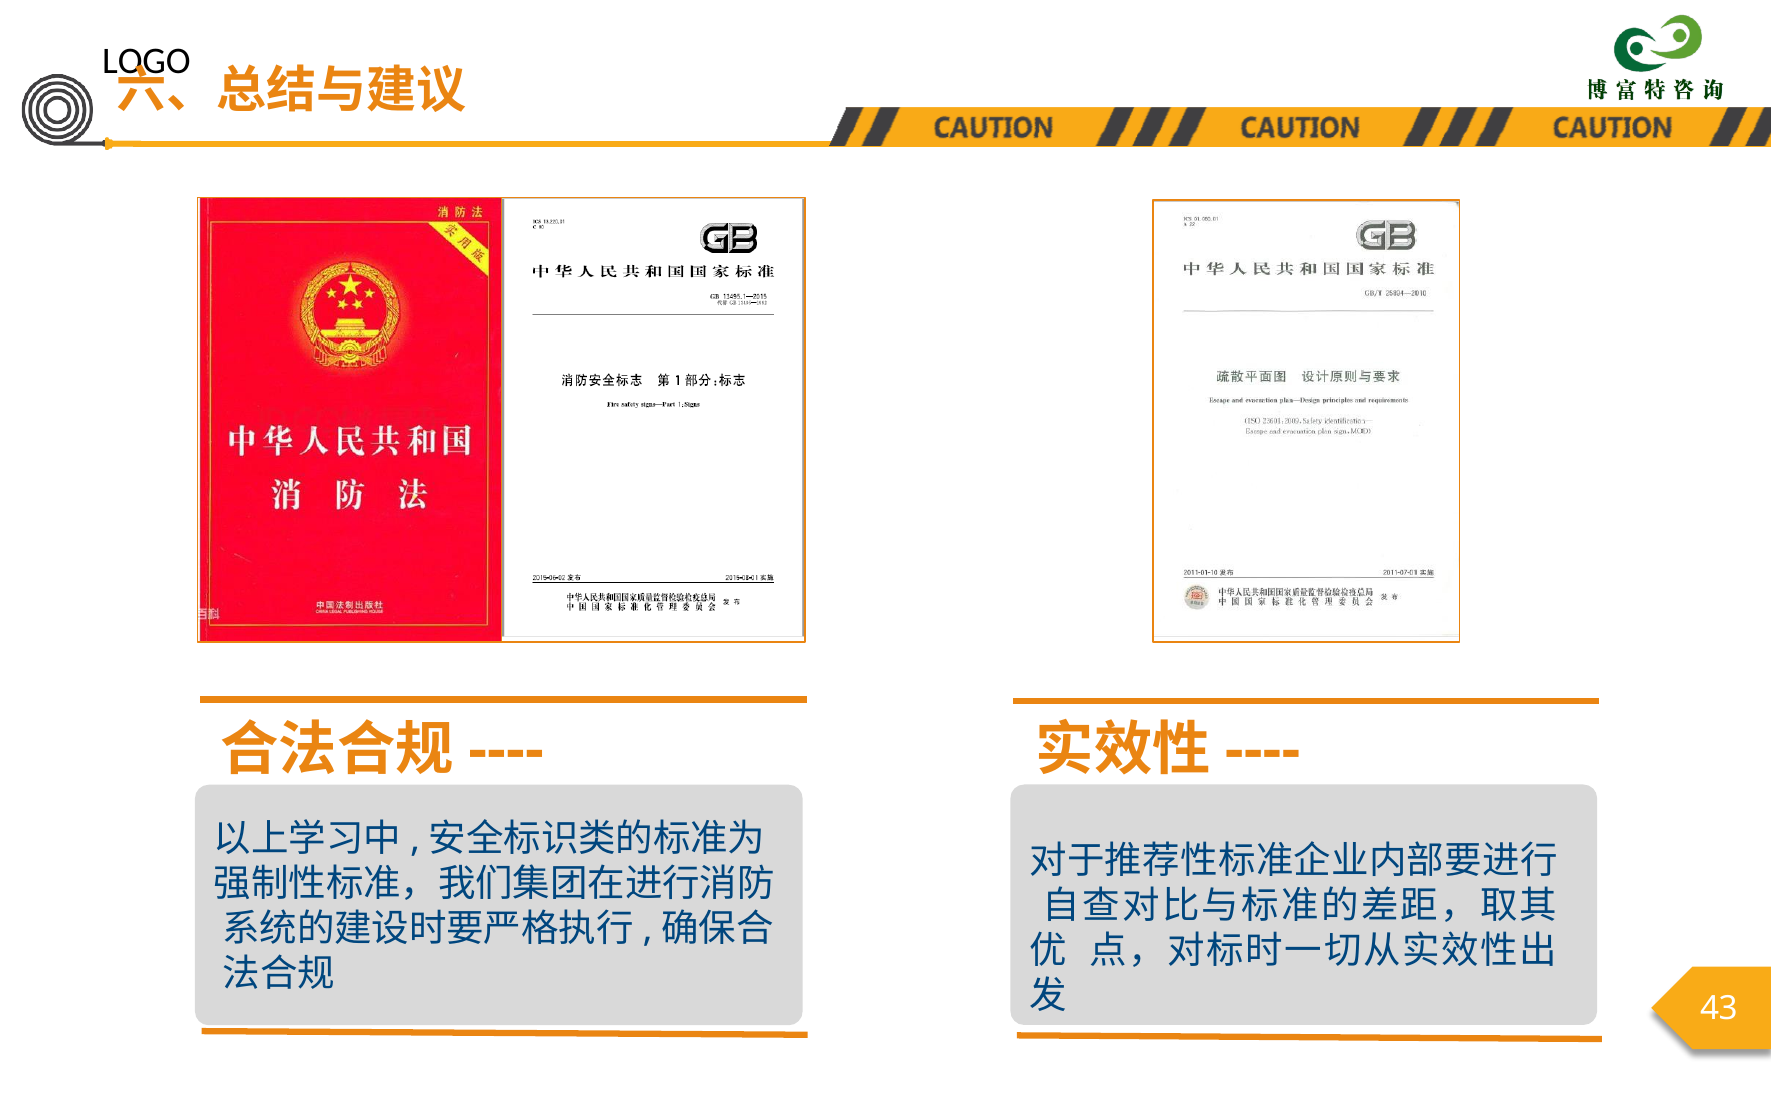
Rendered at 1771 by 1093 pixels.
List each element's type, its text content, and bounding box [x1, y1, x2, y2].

text_box [197, 197, 501, 643]
text_box 六、总结与建议 [114, 57, 469, 118]
text_box [1010, 784, 1598, 1025]
title LOGO [87, 29, 1685, 100]
text_box 实效性---- [1033, 712, 1332, 782]
text_box 合法合规---- 以上学习中,安全标识类的标准为 强制性标准，我们集团在进行消防 系统的建设时要严格执行,确保合 法合规 [211, 710, 779, 994]
picture [828, 106, 1771, 146]
text_box 对于推荐性标准企业内部要进行 自查对比与标准的差距，取其优 点，对标时一切从实效性出发 [1027, 835, 1558, 1016]
picture [1570, 14, 1745, 103]
text_box 43 [1697, 986, 1739, 1027]
text_box [501, 197, 806, 643]
picture [21, 74, 142, 150]
picture [1642, 964, 1771, 1065]
text_box [1152, 200, 1460, 643]
text_box [194, 784, 803, 1026]
